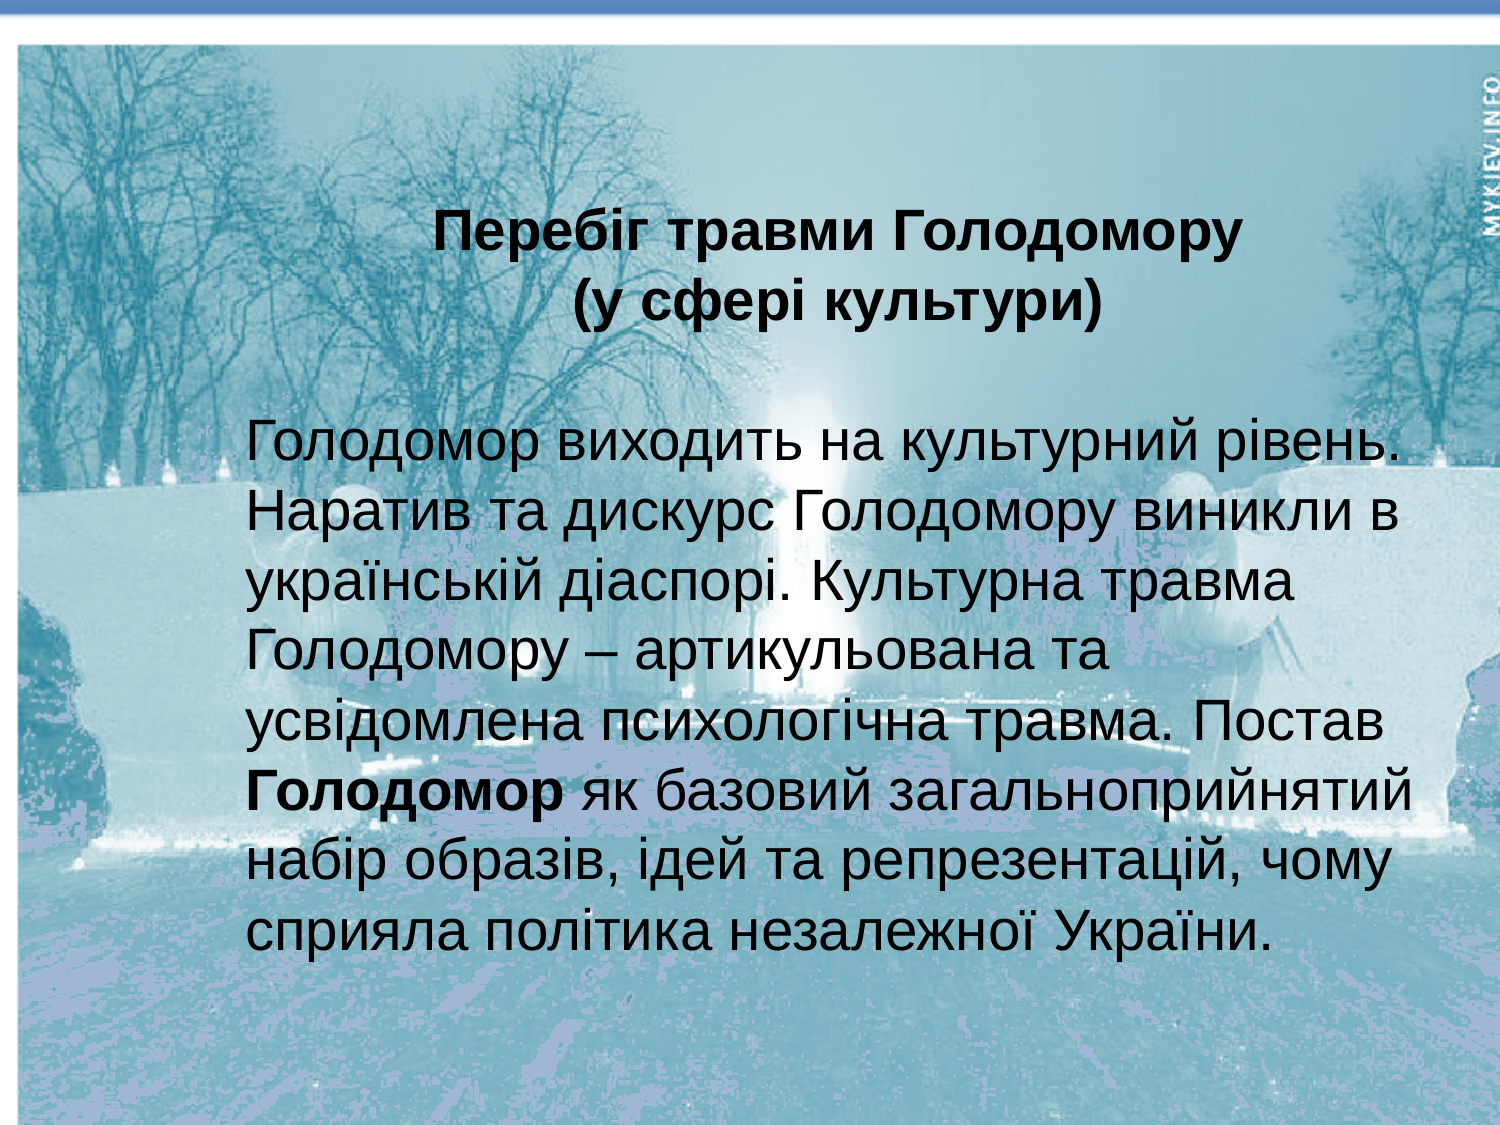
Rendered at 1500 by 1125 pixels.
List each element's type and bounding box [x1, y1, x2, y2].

list [17, 44, 1500, 1125]
